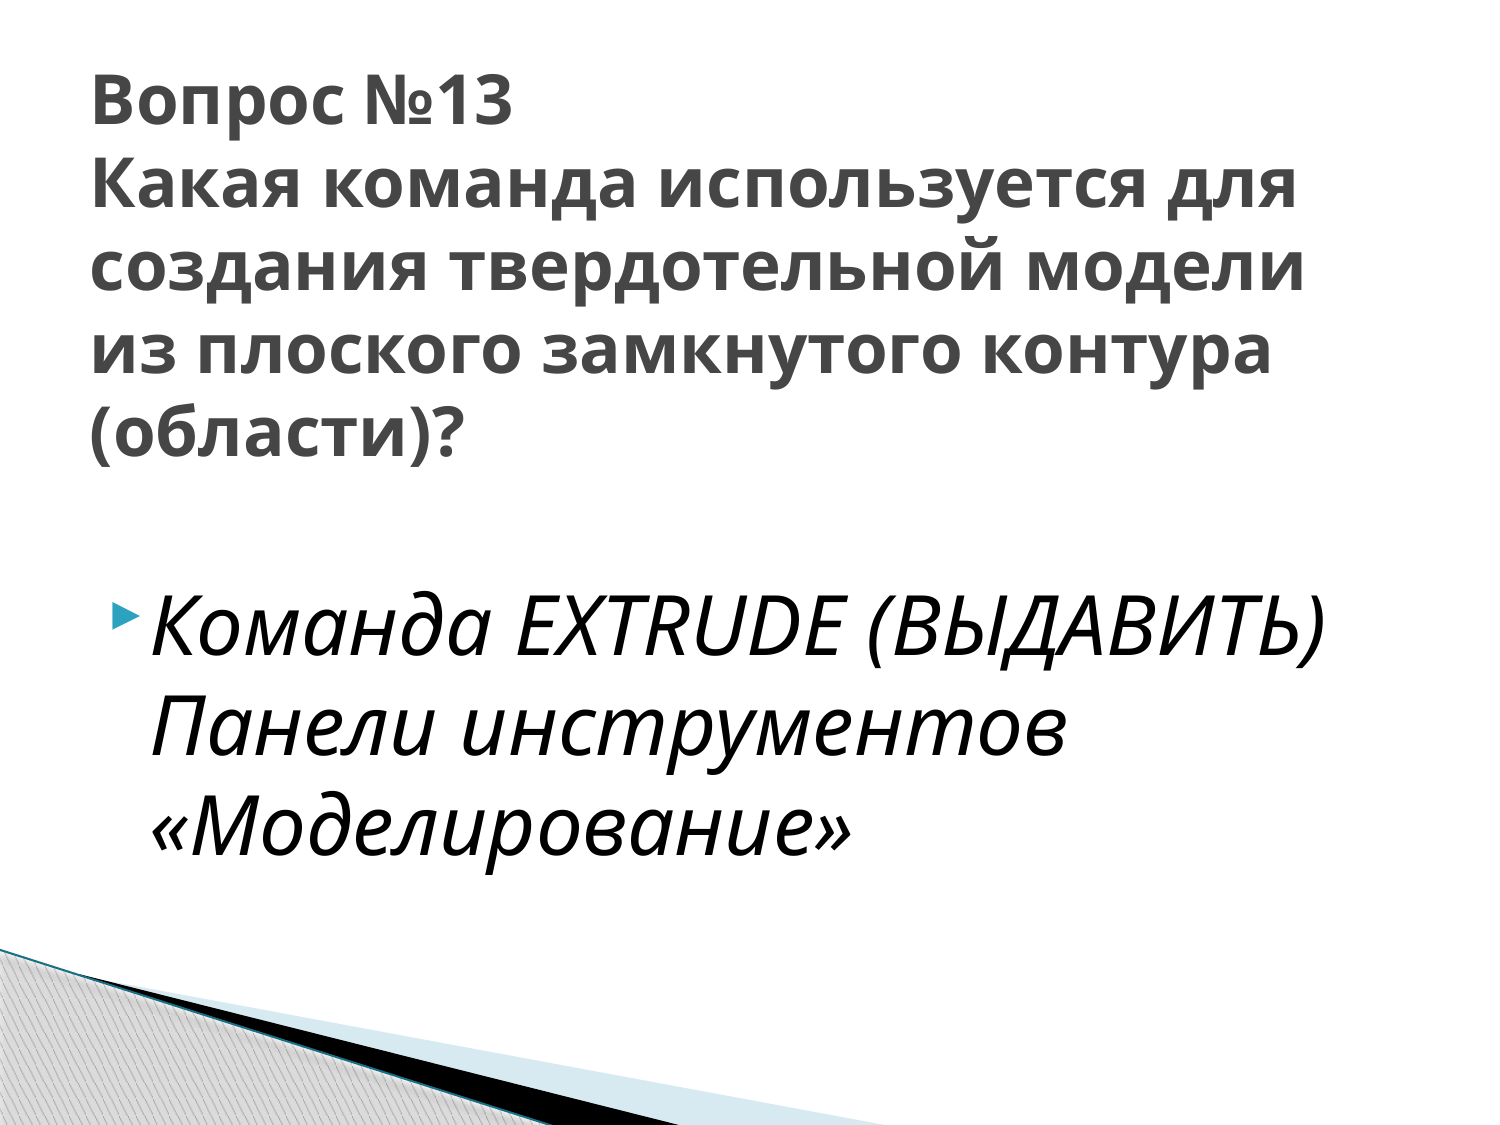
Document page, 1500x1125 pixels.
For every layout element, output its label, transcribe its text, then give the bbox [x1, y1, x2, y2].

title Вопрос №13 Какая команда используется для создания твердотельной модели из плоского замкнутого контура (области)? [75, 45, 1425, 480]
list Команда EXTRUDE (ВЫДАВИТЬ) Панели инструментов «Моделирование» [75, 480, 1425, 976]
